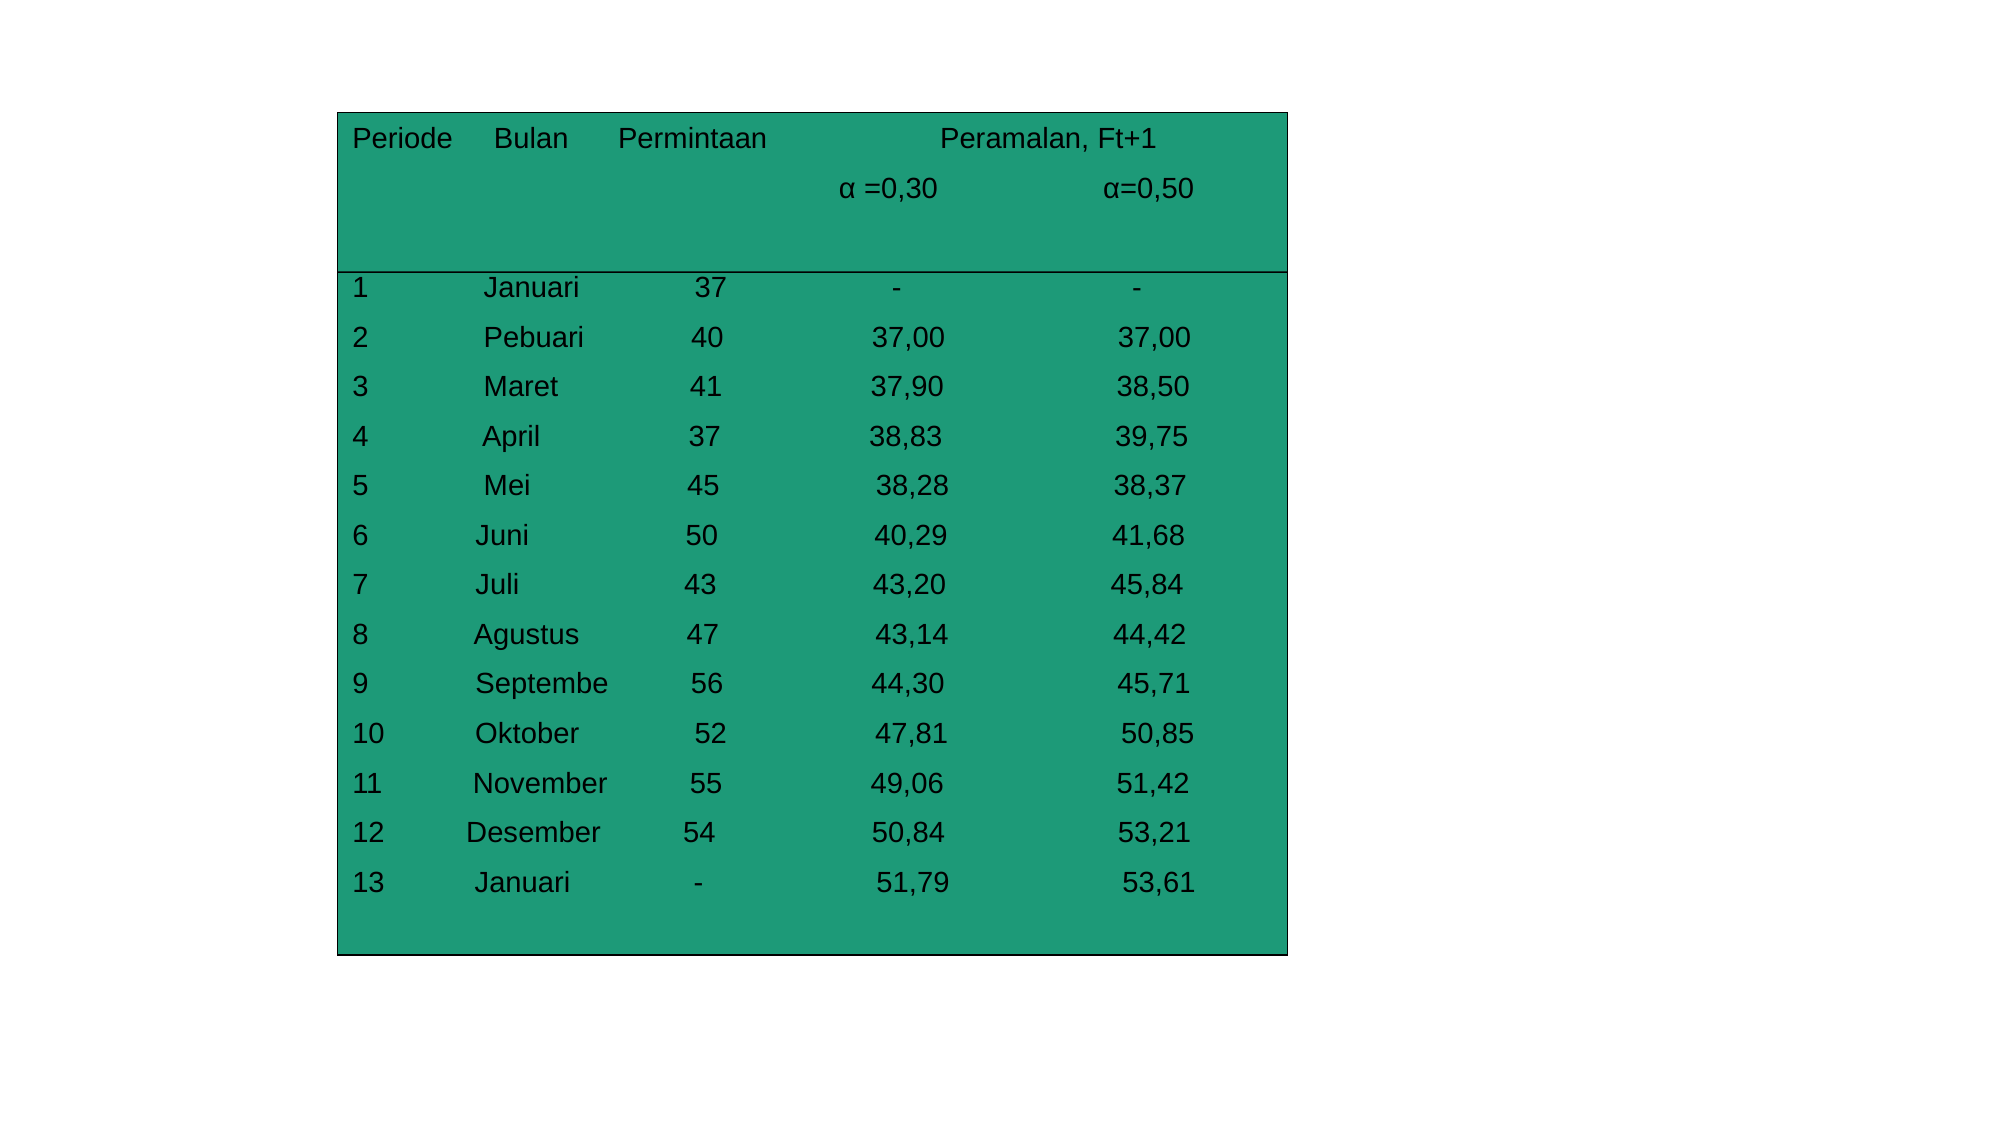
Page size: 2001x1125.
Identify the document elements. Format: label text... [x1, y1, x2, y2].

text_box Periode Bulan Permintaan Peramalan, Ft+1 α =0,30 α=0,50 1 Januari 37 - - 2 Pebuari 40 37,00 37,00 3 Maret 41 37,90 38,50 4 April 37 38,83 39,75 5 Mei 45 38,28 38,37 6 Juni 50 40,29 41,68 7 Juli 43 43,20 45,84 8 Agustus 47 43,14 44,42 9 Septembe 56 44,30 45,71 10 Oktober 52 47,81 50,85 11 November 55 49,06 51,42 Desember 54 50,84 53,21 Januari - 51,79 53,61 [337, 273, 1288, 955]
text_box Periode Bulan Permintaan Peramalan, Ft+1 α =0,30 α=0,50 1 Januari 37 - - 2 Pebuari 40 37,00 37,00 3 Maret 41 37,90 38,50 4 April 37 38,83 39,75 5 Mei 45 38,28 38,37 6 Juni 50 40,29 41,68 7 Juli 43 43,20 45,84 8 Agustus 47 43,14 44,42 9 Septembe 56 44,30 45,71 10 Oktober 52 47,81 50,85 11 November 55 49,06 51,42 Desember 54 50,84 53,21 Januari - 51,79 53,61 [337, 112, 1288, 272]
